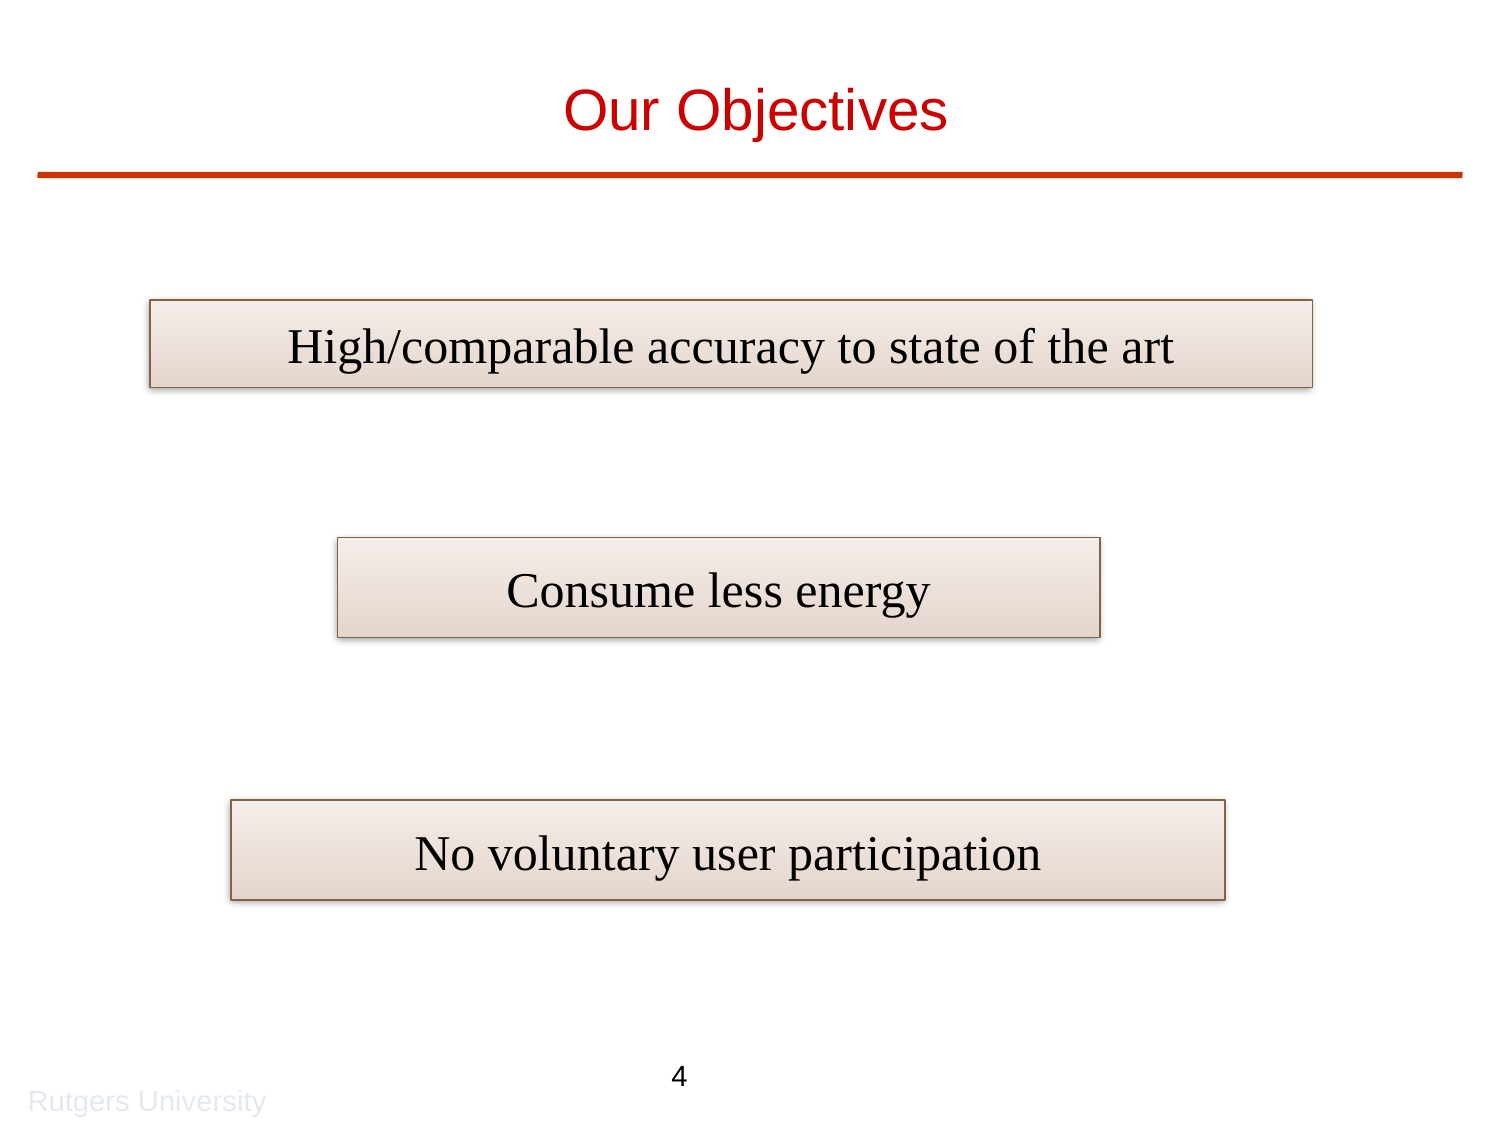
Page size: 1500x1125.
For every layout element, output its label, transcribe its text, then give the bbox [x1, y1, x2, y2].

title Our Objectives [37, 37, 1476, 151]
slide_number Rutgers University [12, 1049, 326, 1125]
text_box Consume less energy [337, 537, 1101, 638]
text_box No voluntary user participation [230, 799, 1226, 901]
text_box High/comparable accuracy to state of the art [149, 299, 1313, 388]
